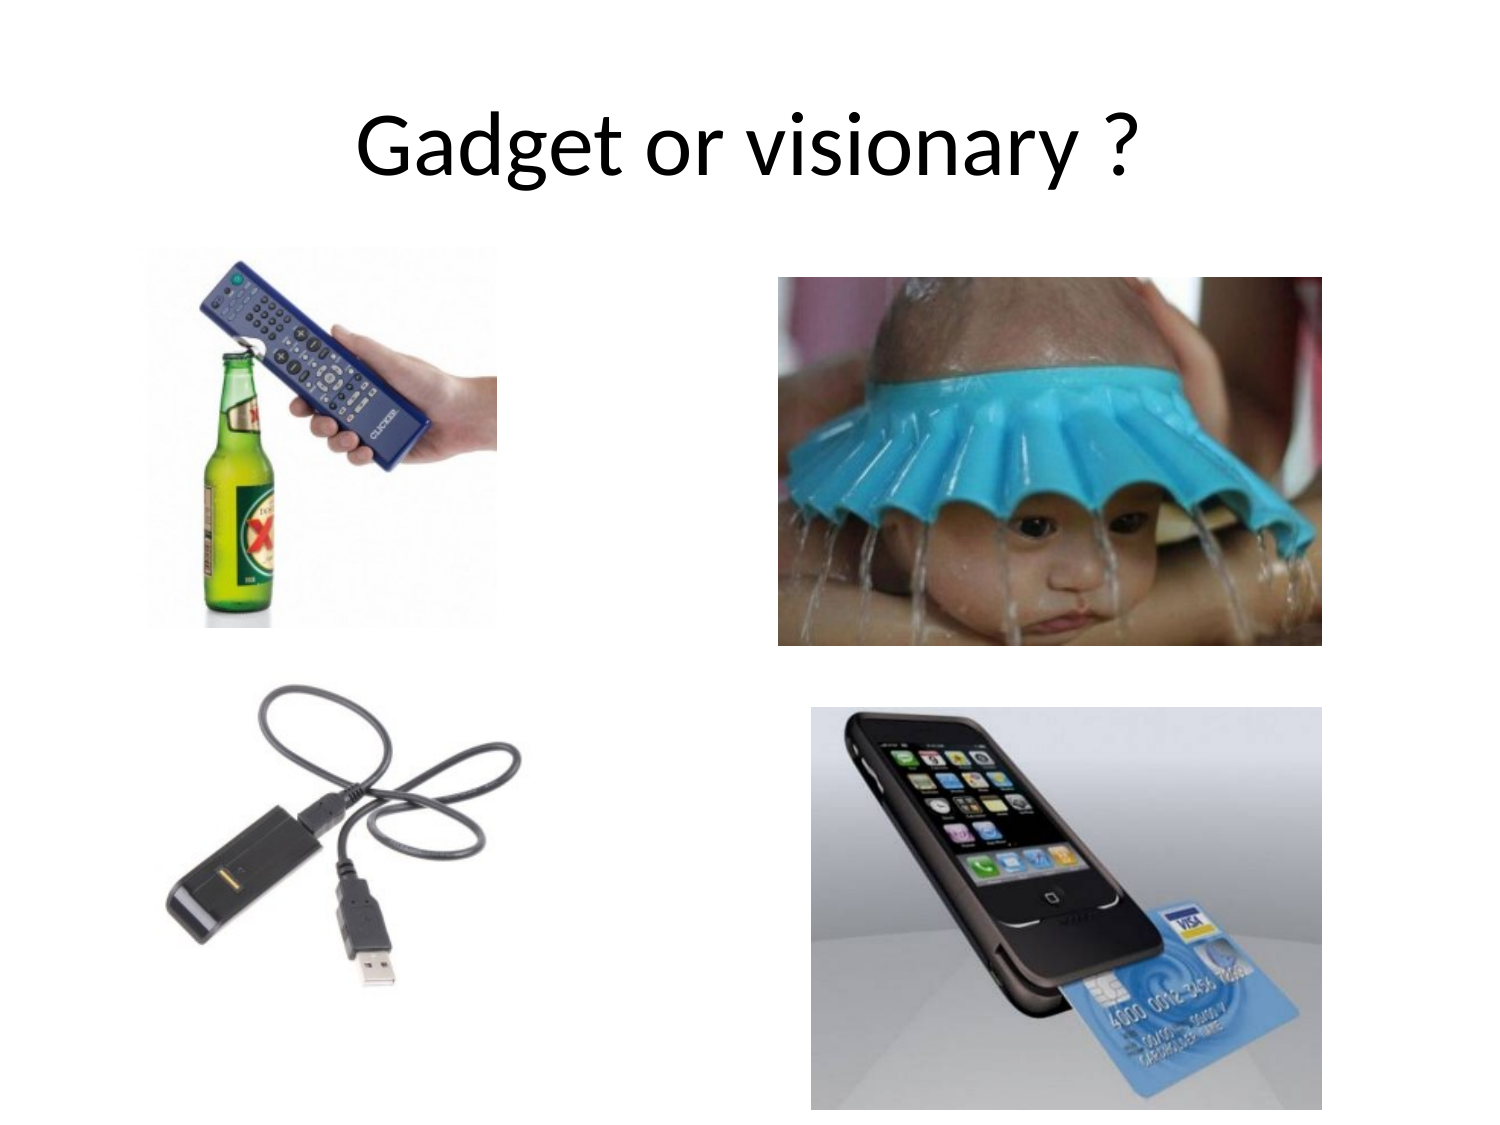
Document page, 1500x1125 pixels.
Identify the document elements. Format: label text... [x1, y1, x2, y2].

title Gadget or visionary ? [75, 45, 1425, 233]
picture [811, 707, 1323, 1110]
picture [778, 277, 1323, 646]
picture [116, 247, 497, 628]
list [0, 645, 689, 1024]
